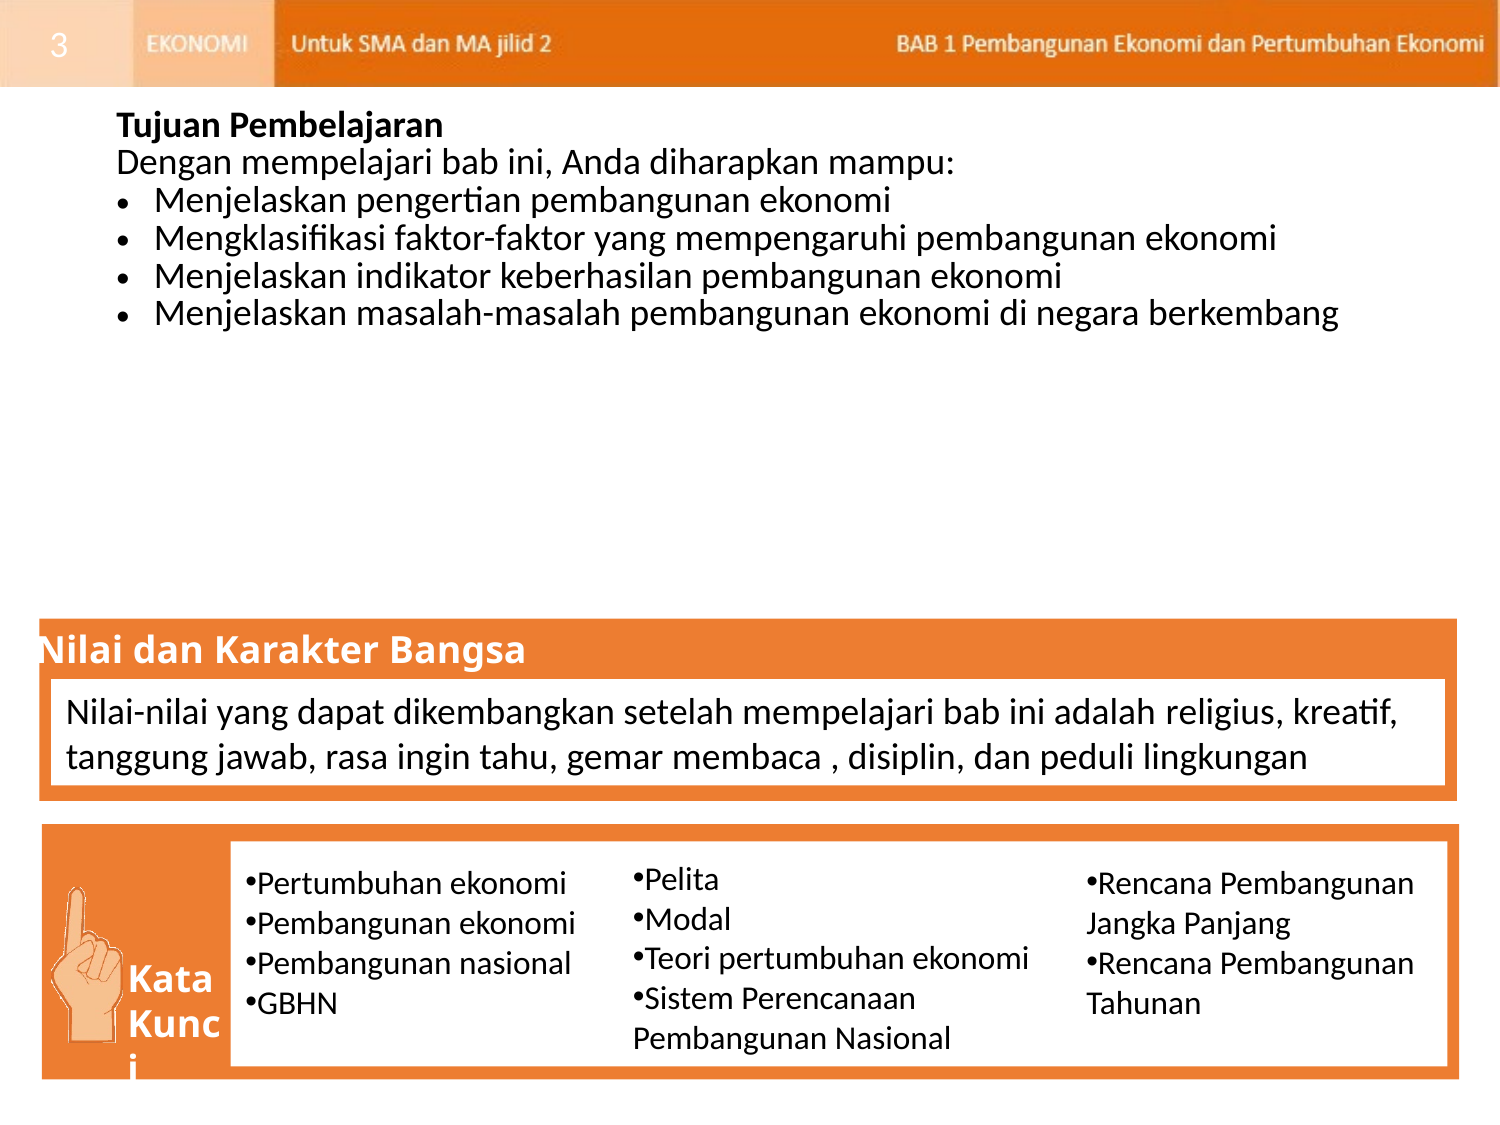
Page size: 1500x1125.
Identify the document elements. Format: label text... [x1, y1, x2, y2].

picture [0, 0, 1500, 87]
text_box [39, 618, 1457, 801]
list Tujuan Pembelajaran Dengan mempelajari bab ini, Anda diharapkan mampu: Menjelaskan pengertian pembangunan ekonomi Mengklasifikasi faktor-faktor yang mempengaruhi pembangunan ekonomi Menjelaskan indikator keberhasilan pembangunan ekonomi Menjelaskan masalah-masalah pembangunan ekonomi di negara berkembang [101, 101, 1395, 618]
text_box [41, 824, 1460, 1080]
